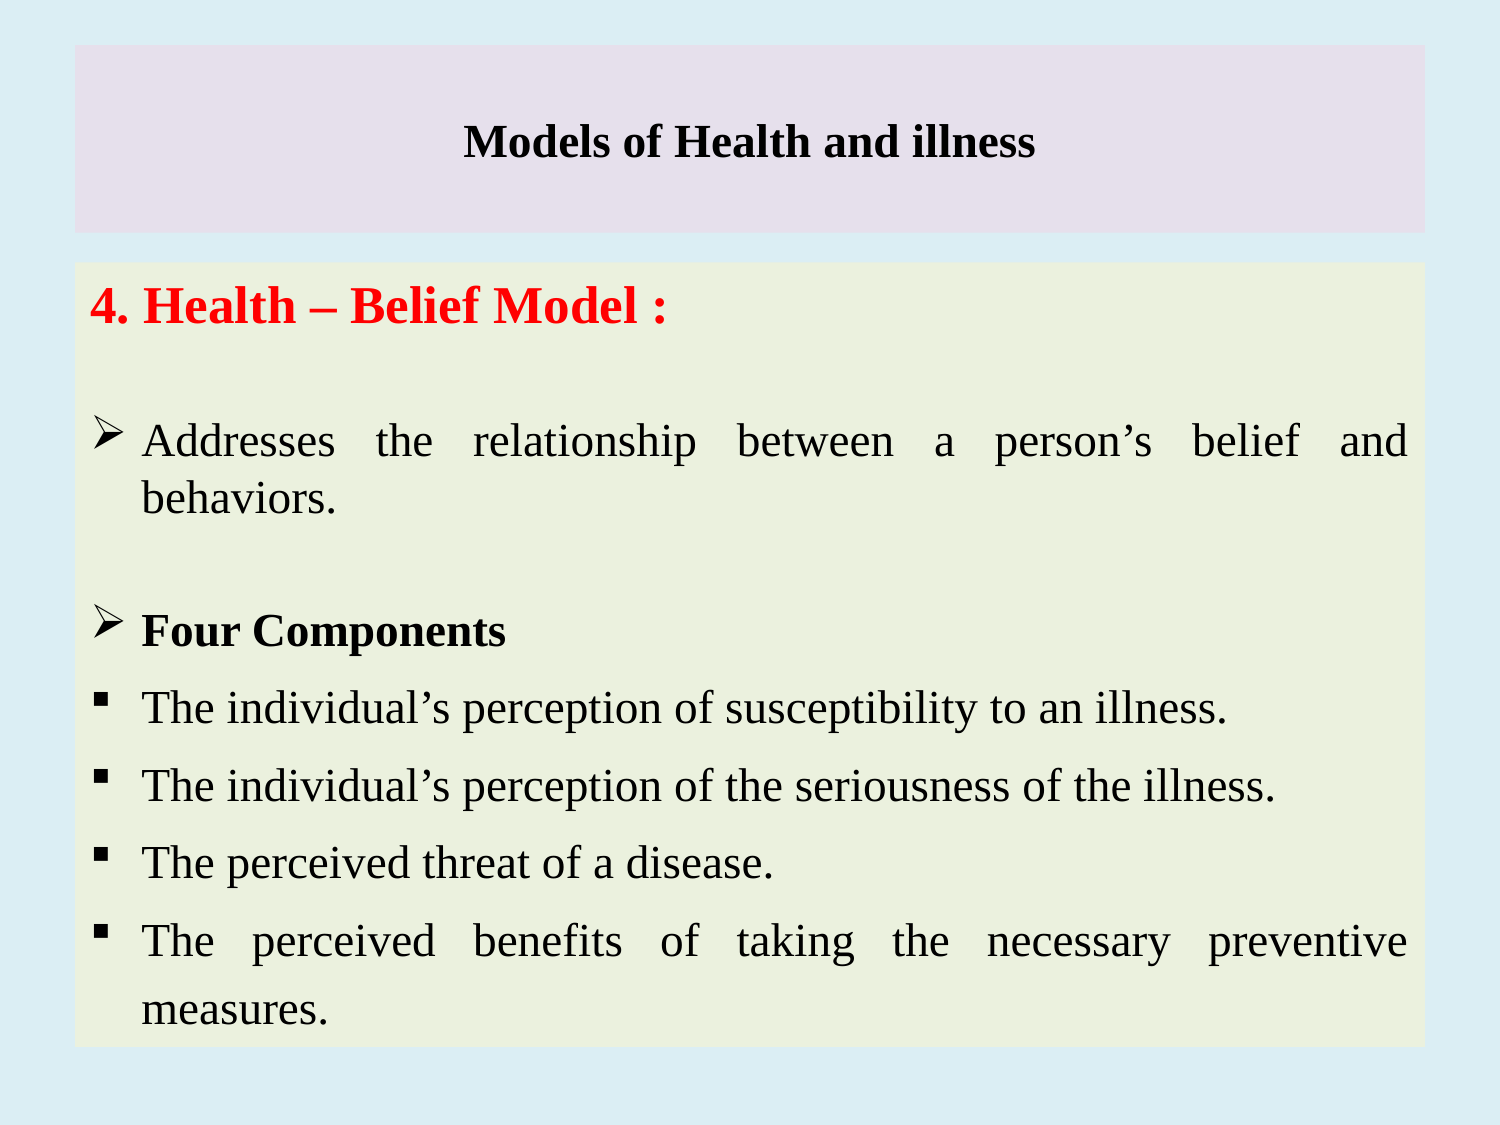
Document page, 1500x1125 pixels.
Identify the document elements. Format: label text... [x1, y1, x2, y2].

list 4. Health – Belief Model : Addresses the relationship between a person’s belief and behaviors. Four Components The individual’s perception of susceptibility to an illness. The individual’s perception of the seriousness of the illness. The perceived threat of a disease. The perceived benefits of taking the necessary preventive measures. [75, 262, 1425, 1047]
title Models of Health and illness [75, 45, 1425, 233]
